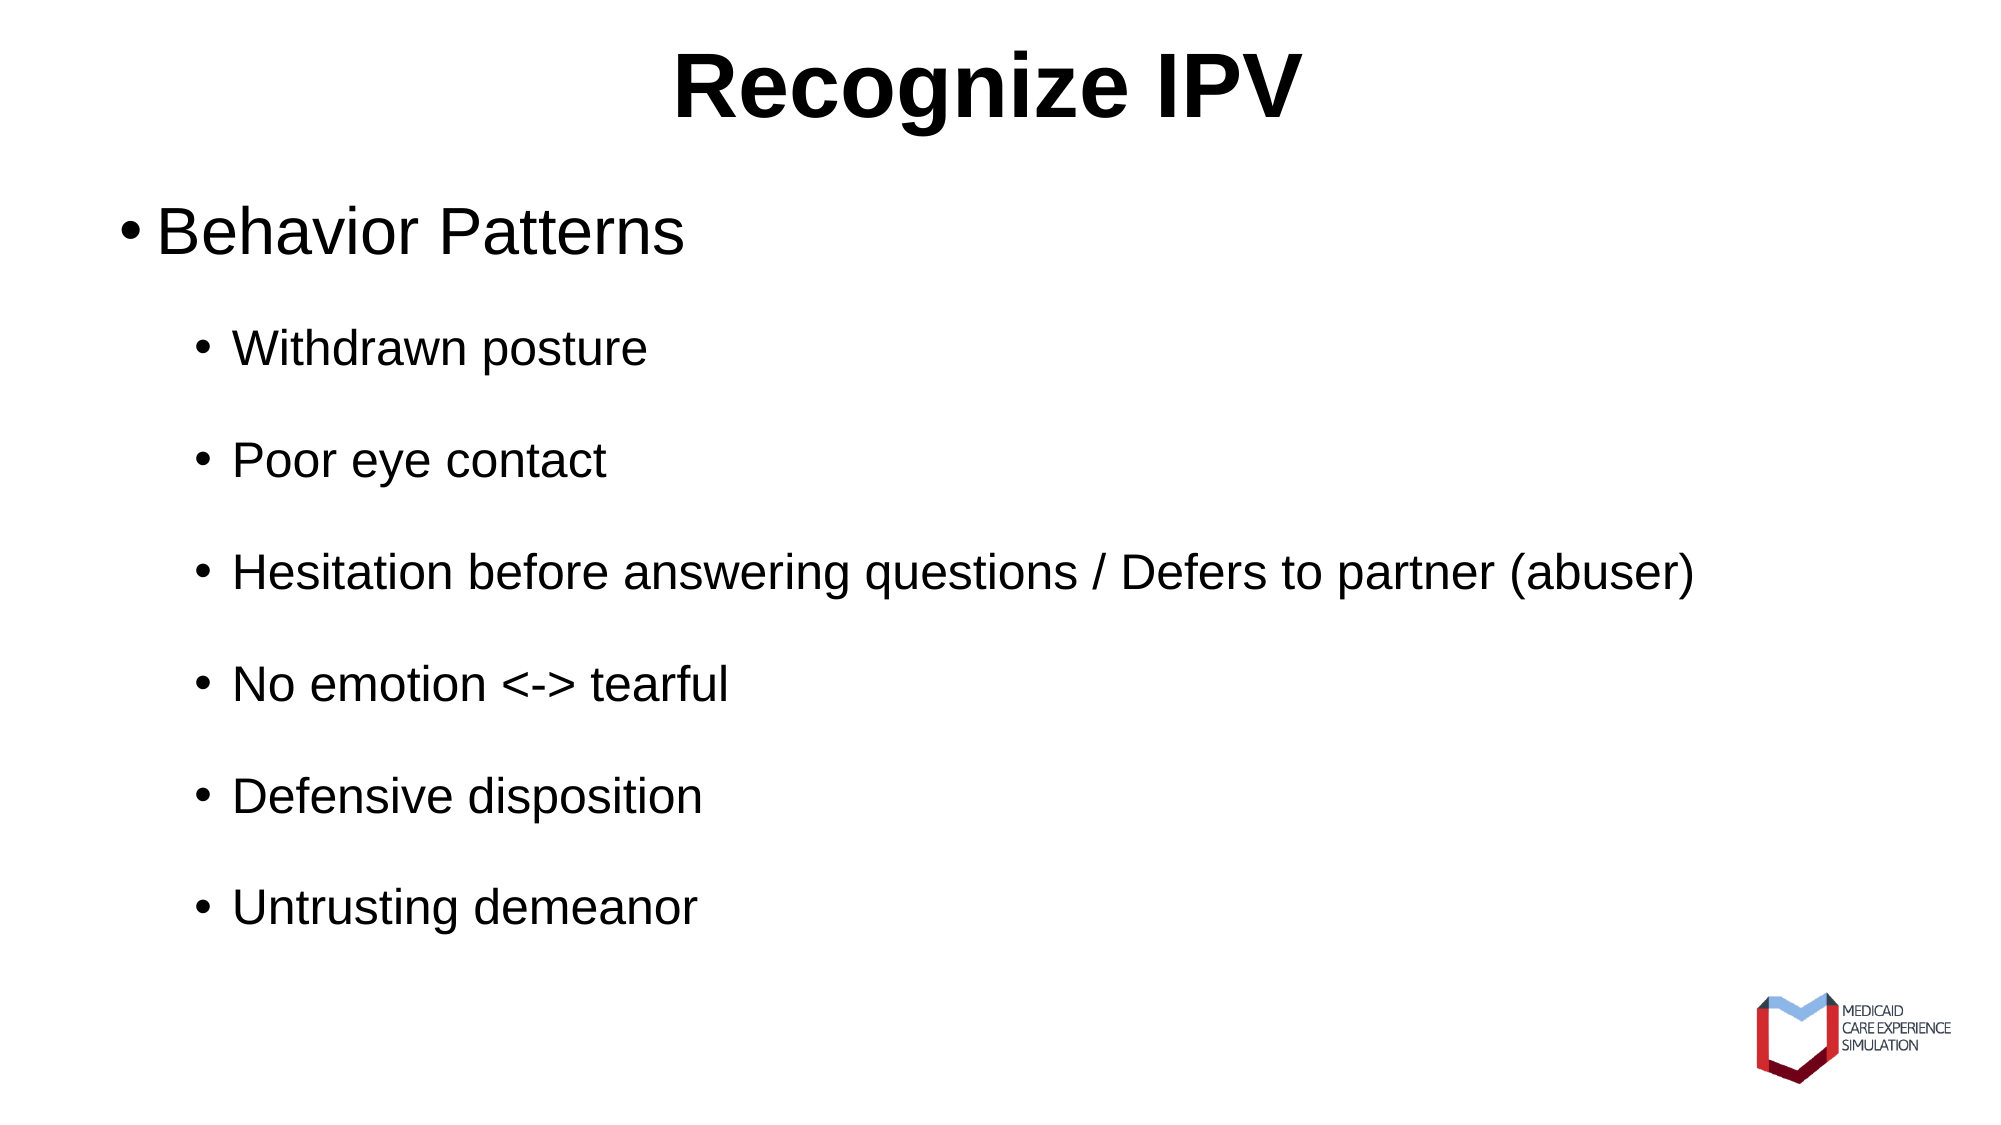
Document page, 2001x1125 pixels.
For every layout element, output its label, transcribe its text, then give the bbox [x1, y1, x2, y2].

picture [1751, 990, 1951, 1085]
title Recognize IPV [126, 11, 1851, 164]
list Behavior Patterns Withdrawn posture Poor eye contact Hesitation before answering questions / Defers to partner (abuser) No emotion <-> tearful Defensive disposition Untrusting demeanor [104, 189, 1830, 904]
